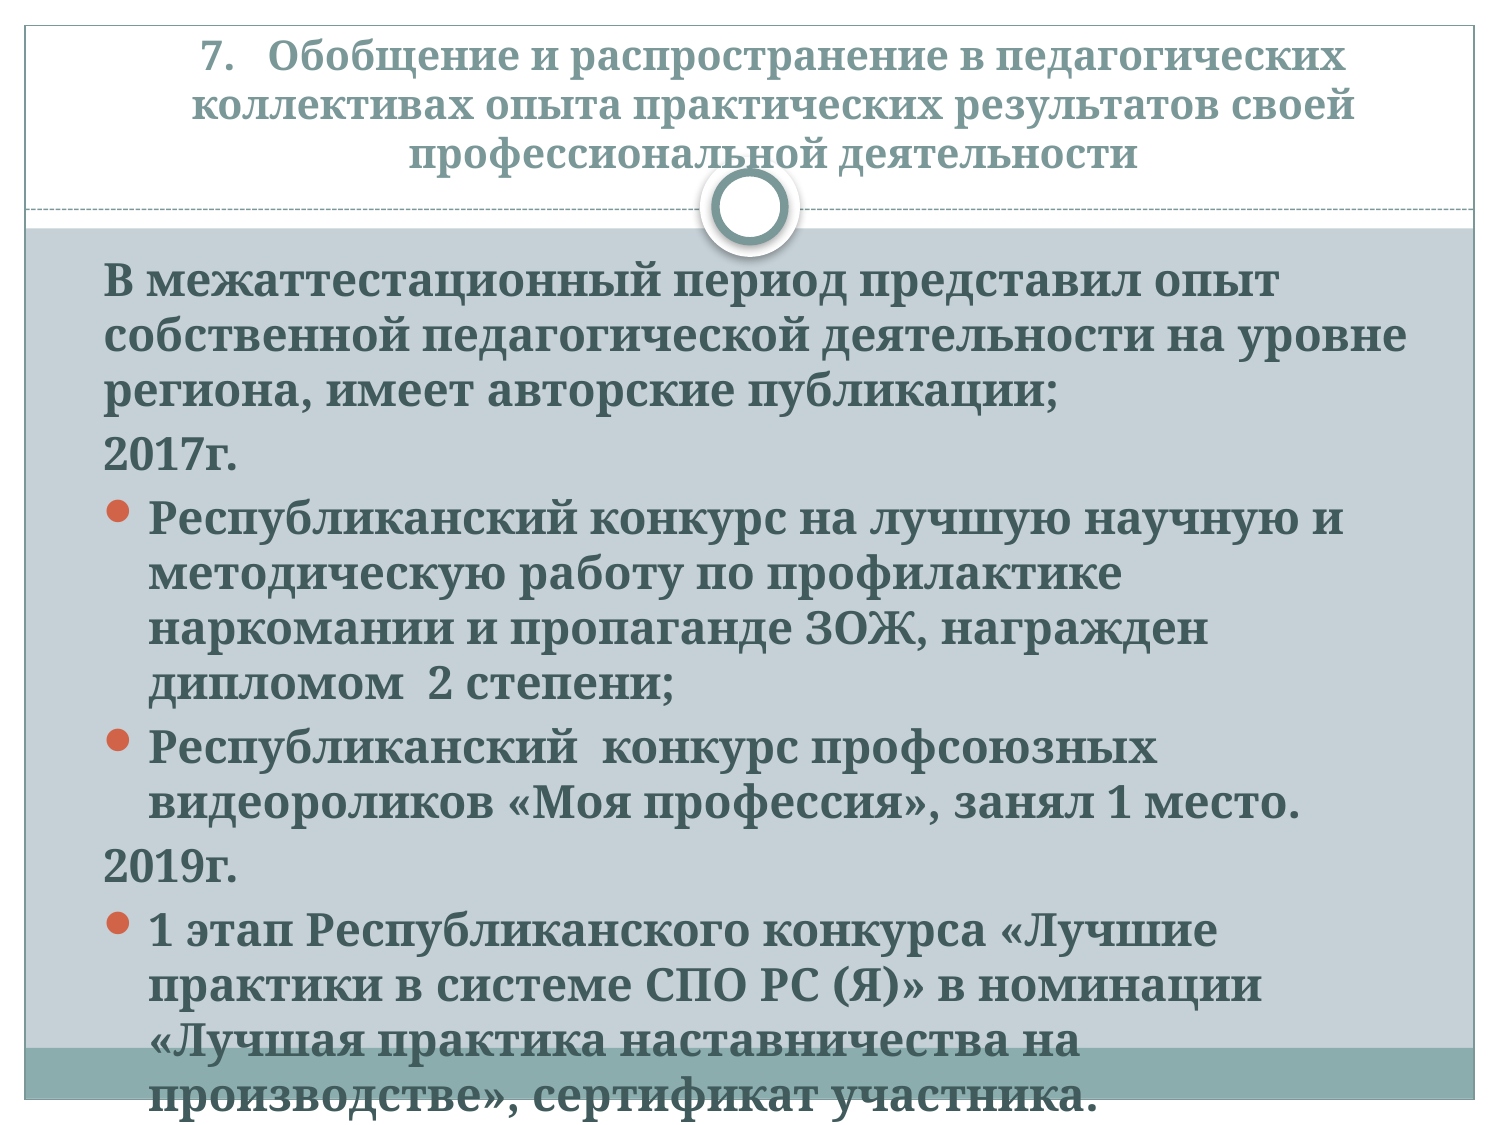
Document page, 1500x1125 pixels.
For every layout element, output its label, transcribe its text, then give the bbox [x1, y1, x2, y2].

list В межаттестационный период представил опыт собственной педагогической деятельности на уровне региона, имеет авторские публикации; 2017г. Республиканский конкурс на лучшую научную и методическую работу по профилактике наркомании и пропаганде ЗОЖ, награжден дипломом 2 степени; Республиканский конкурс профсоюзных видеороликов «Моя профессия», занял 1 место. 2019г. 1 этап Республиканского конкурса «Лучшие практики в системе СПО РС (Я)» в номинации «Лучшая практика наставничества на производстве», сертификат участника. [88, 243, 1447, 1125]
title 7. Обобщение и распространение в педагогических коллективах опыта практических результатов своей профессиональной деятельности [76, 19, 1471, 185]
